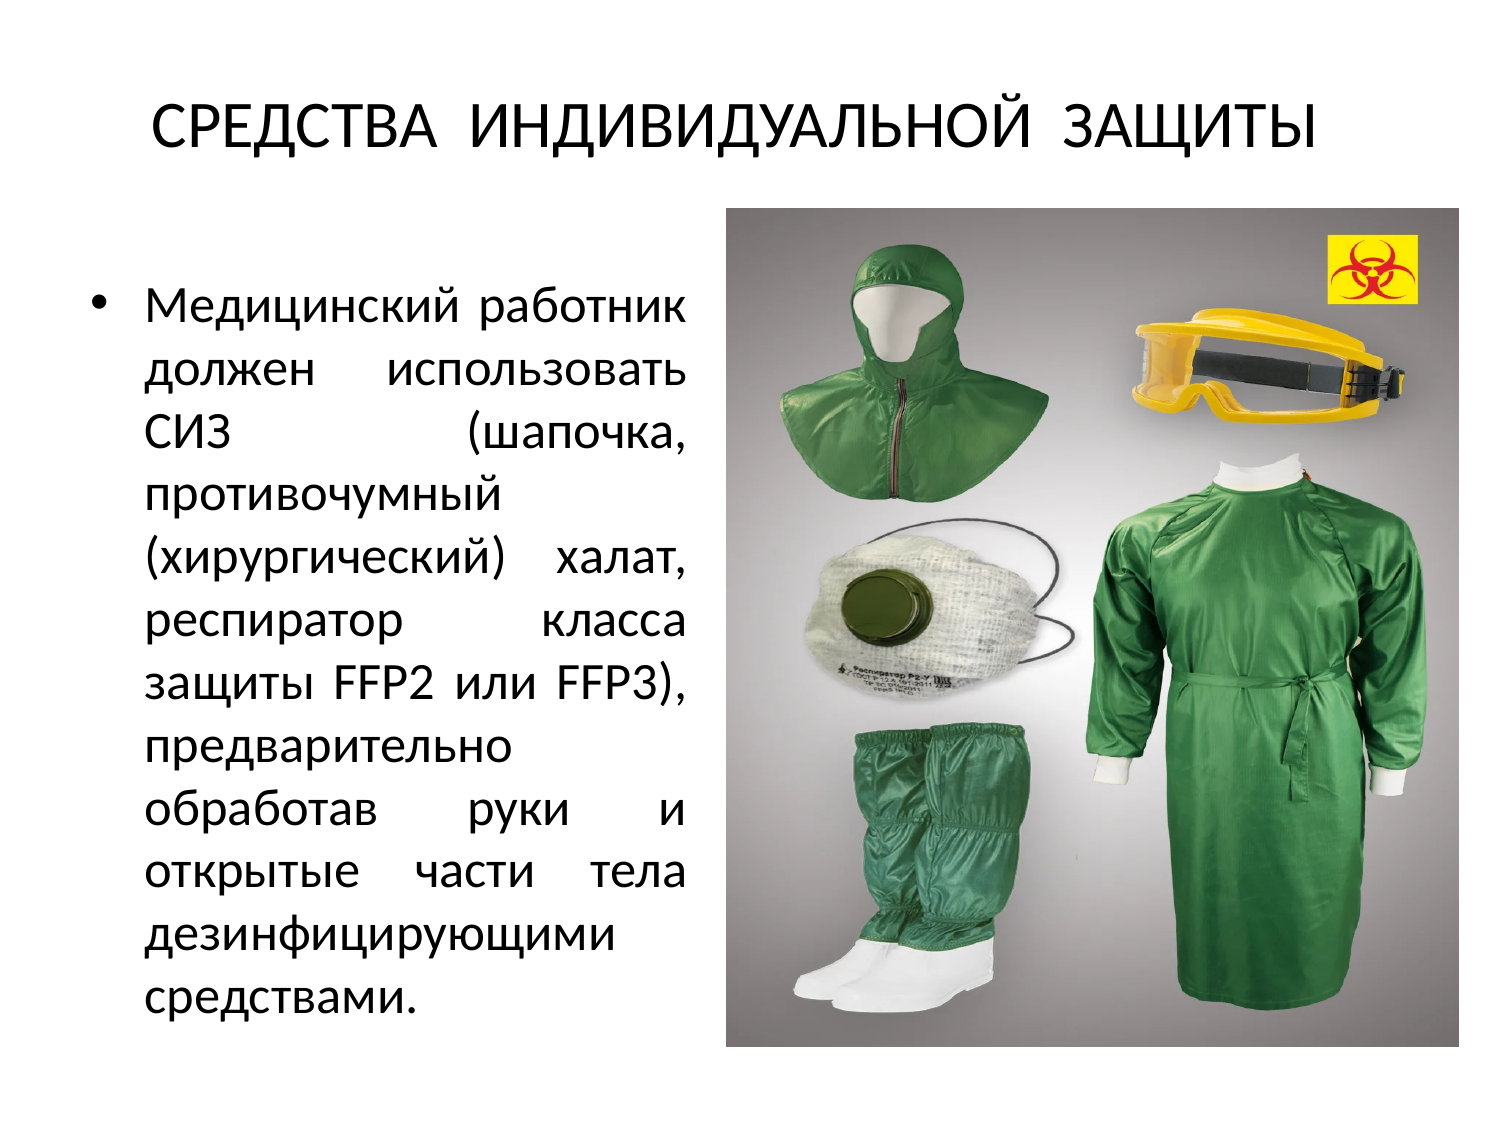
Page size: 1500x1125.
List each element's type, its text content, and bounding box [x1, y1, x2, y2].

picture [726, 207, 1459, 1047]
title СРЕДСТВА ИНДИВИДУАЛЬНОЙ ЗАЩИТЫ [41, 45, 1459, 197]
list Медицинский работник должен использовать СИЗ (шапочка, противочумный (хирургический) халат, респиратор класса защиты FFP2 или FFP3), предварительно обработав руки и открытые части тела дезинфицирующими средствами. [75, 262, 703, 1047]
